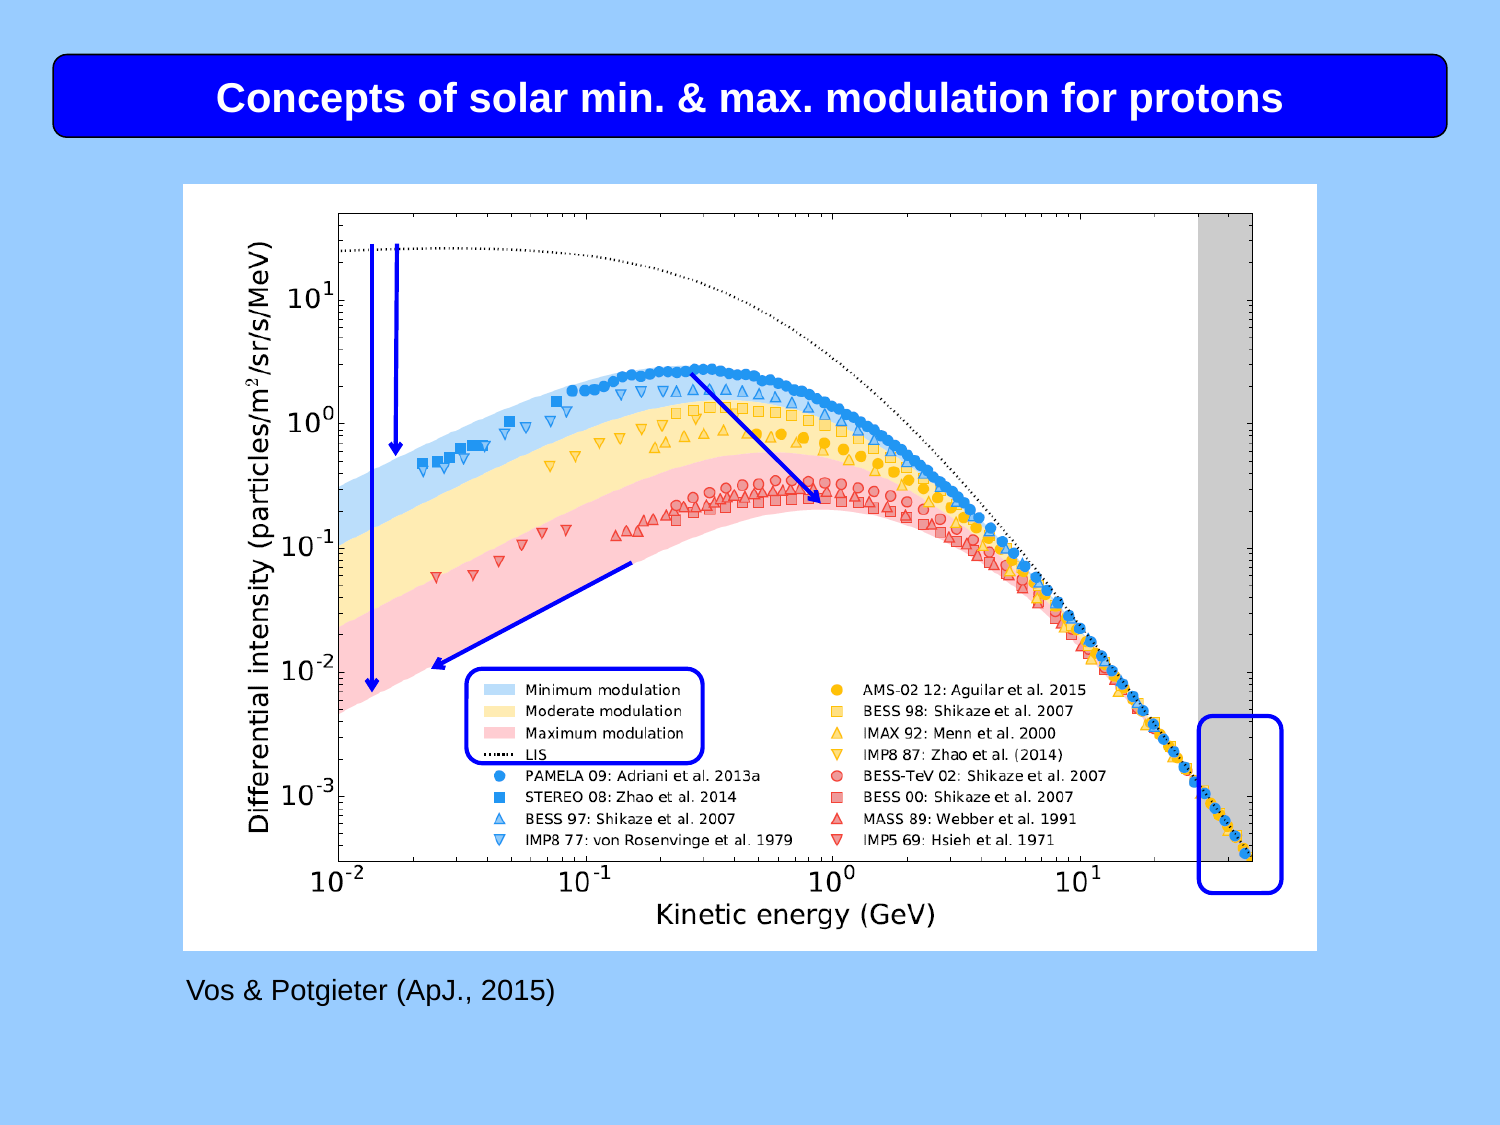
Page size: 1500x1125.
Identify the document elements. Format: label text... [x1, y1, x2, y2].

text_box Vos & Potgieter (ApJ., 2015) [171, 964, 585, 1014]
picture [182, 184, 1318, 951]
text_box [430, 562, 632, 669]
text_box Concepts of solar min. & max. modulation for protons [53, 54, 1447, 138]
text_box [690, 373, 822, 504]
